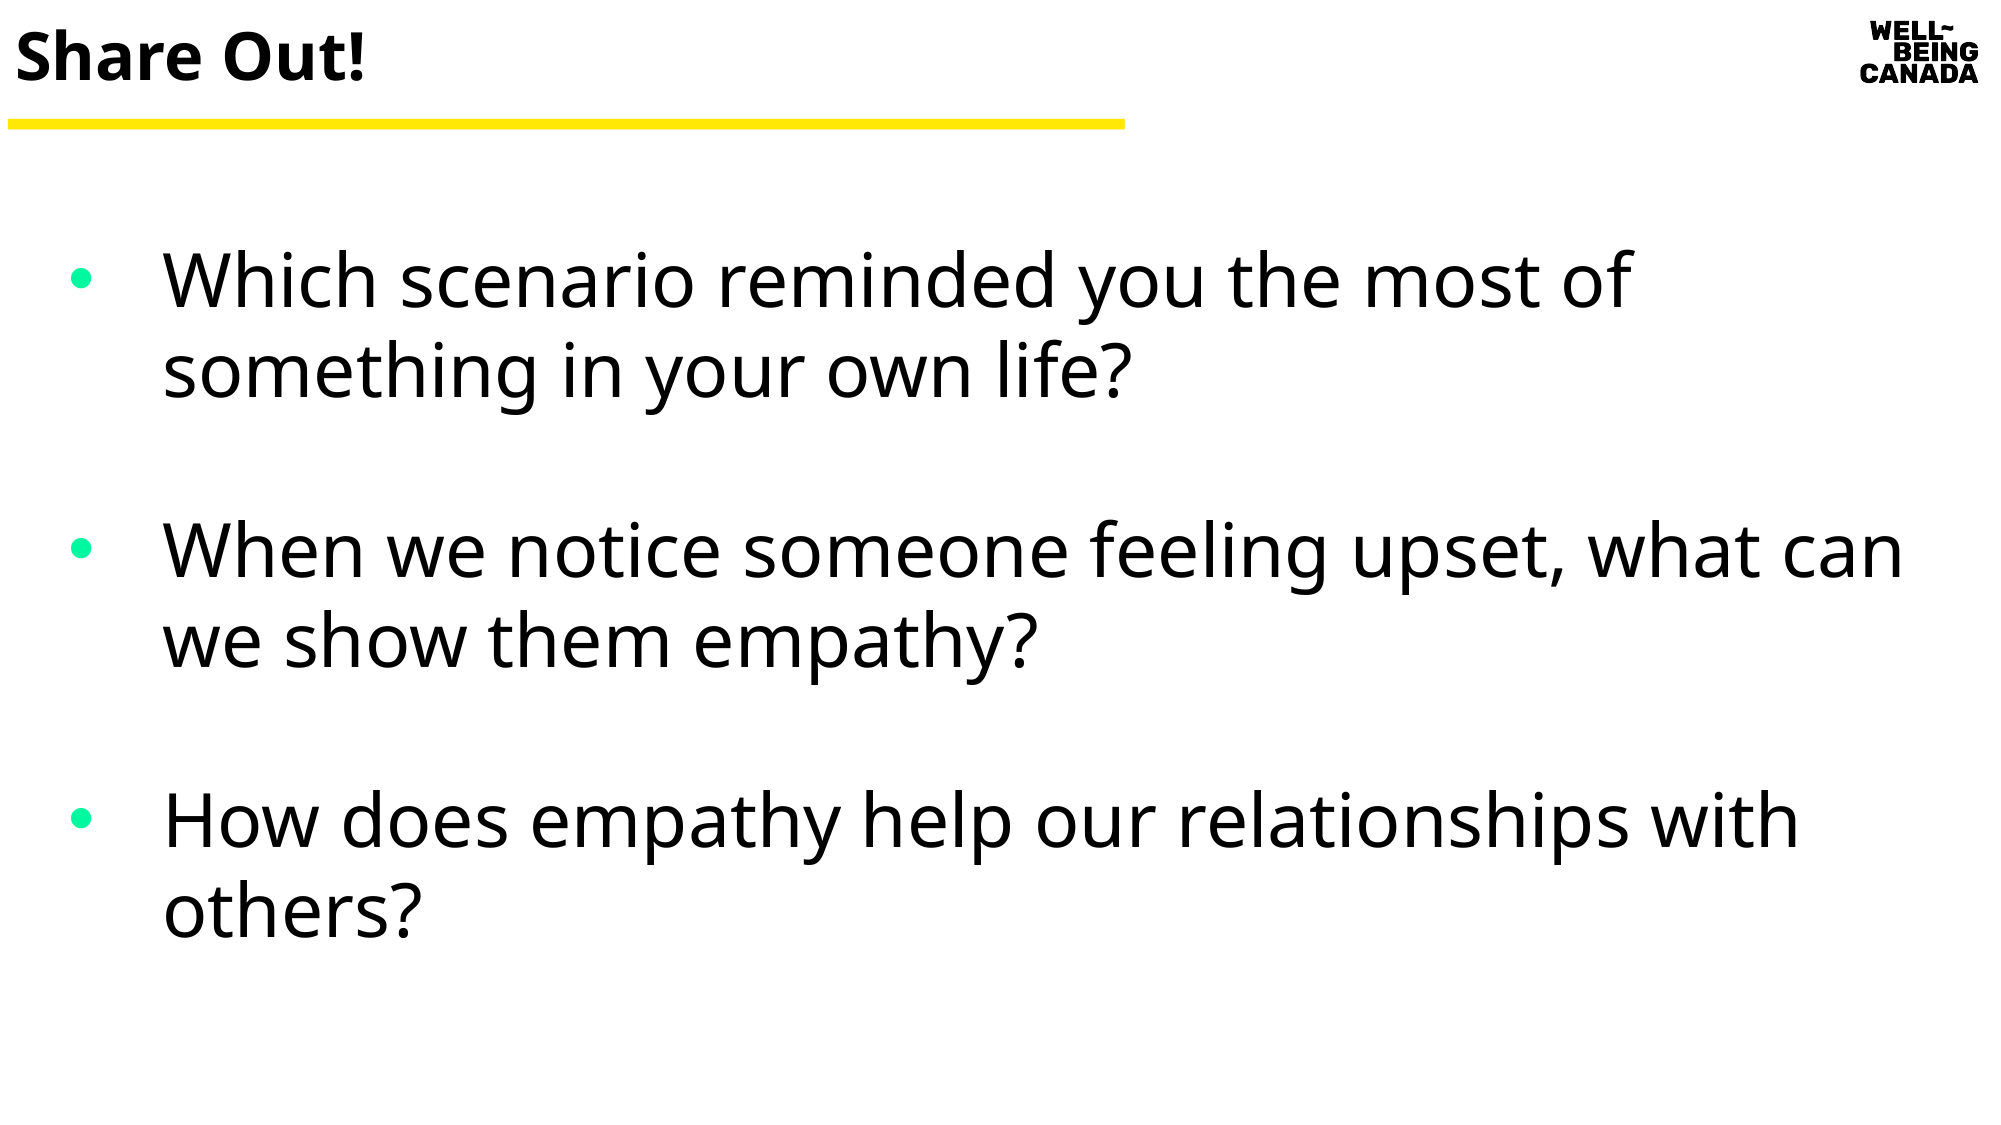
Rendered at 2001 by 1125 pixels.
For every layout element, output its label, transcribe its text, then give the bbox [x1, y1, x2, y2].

picture [1856, 0, 1984, 117]
picture [7, 110, 1128, 134]
text_box Which scenario reminded you the most of something in your own life? When we notice someone feeling upset, what can we show them empathy? How does empathy help our relationships with others? [53, 225, 1984, 1060]
text_box Share Out! [0, 6, 1418, 102]
